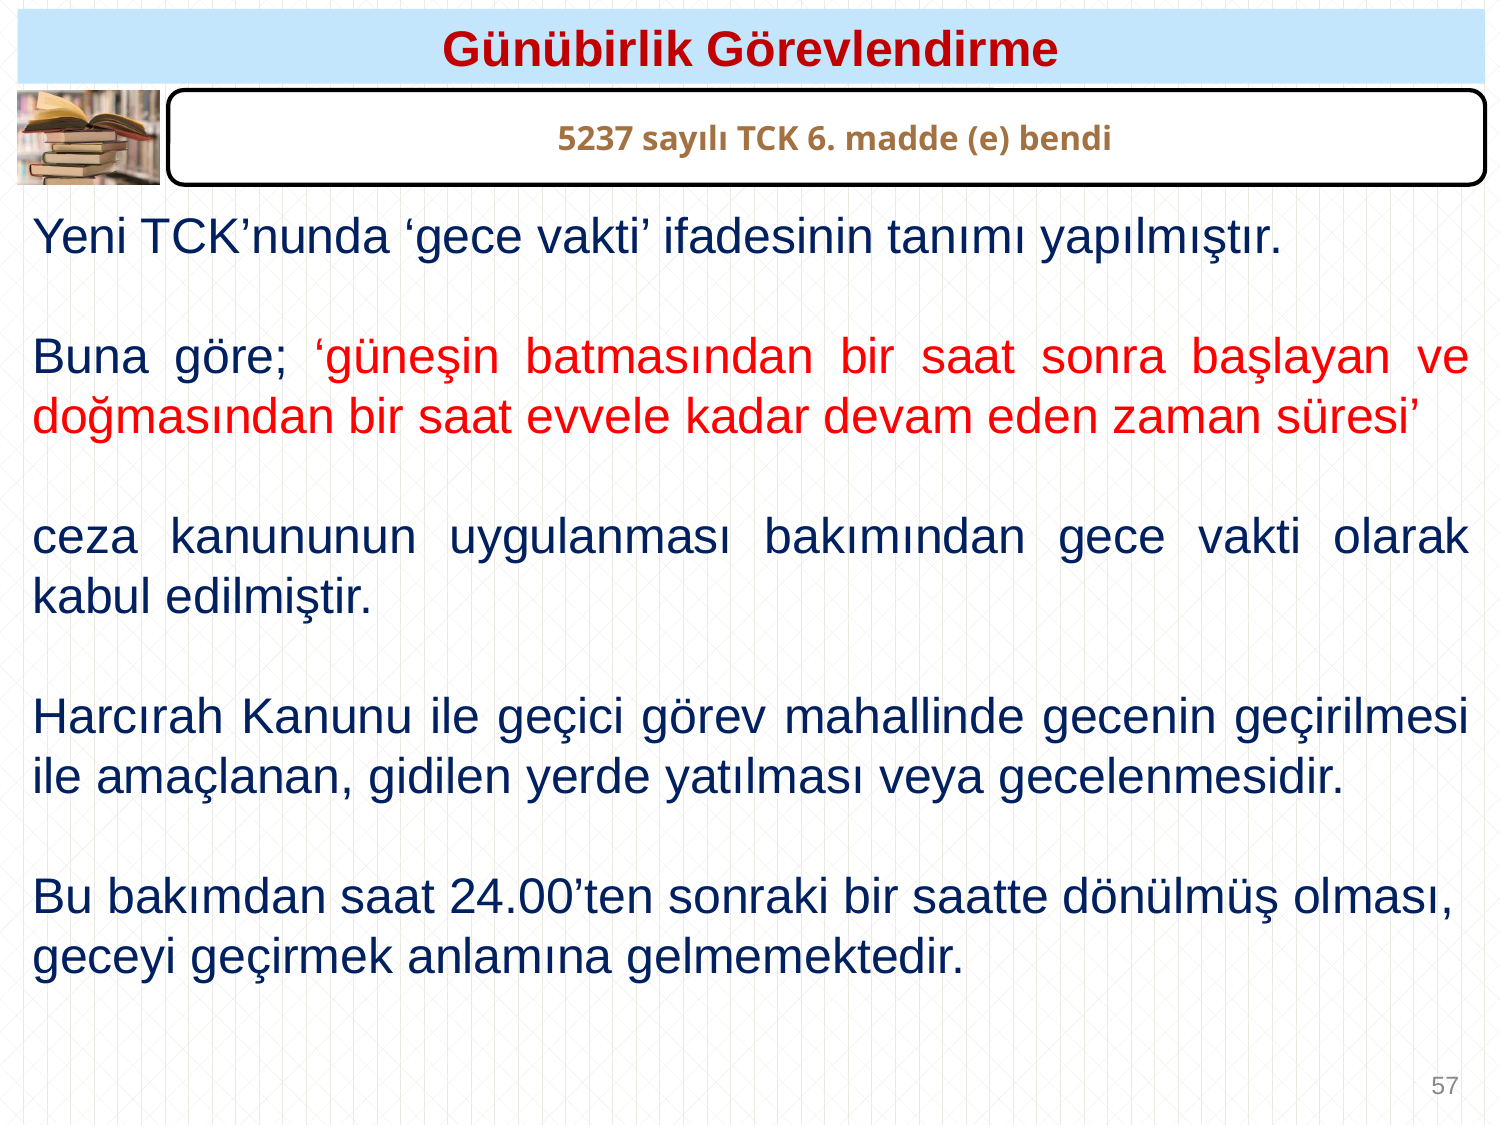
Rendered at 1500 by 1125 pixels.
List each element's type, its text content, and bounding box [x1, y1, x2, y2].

text_box Yeni TCK’nunda ‘gece vakti’ ifadesinin tanımı yapılmıştır. Buna göre; ‘güneşin batmasından bir saat sonra başlayan ve doğmasından bir saat evvele kadar devam eden zaman süresi’ ceza kanununun uygulanması bakımından gece vakti olarak kabul edilmiştir. Harcırah Kanunu ile geçici görev mahallinde gecenin geçirilmesi ile amaçlanan, gidilen yerde yatılması veya gecelenmesidir. Bu bakımdan saat 24.00’ten sonraki bir saatte dönülmüş olması, geceyi geçirmek anlamına gelmemektedir. [17, 196, 1486, 992]
text_box 5237 sayılı TCK 6. madde (e) bendi [167, 87, 1488, 187]
picture [17, 89, 160, 185]
text_box Günübirlik Görevlendirme [17, 8, 1486, 84]
slide_number 57 [1350, 1061, 1475, 1103]
